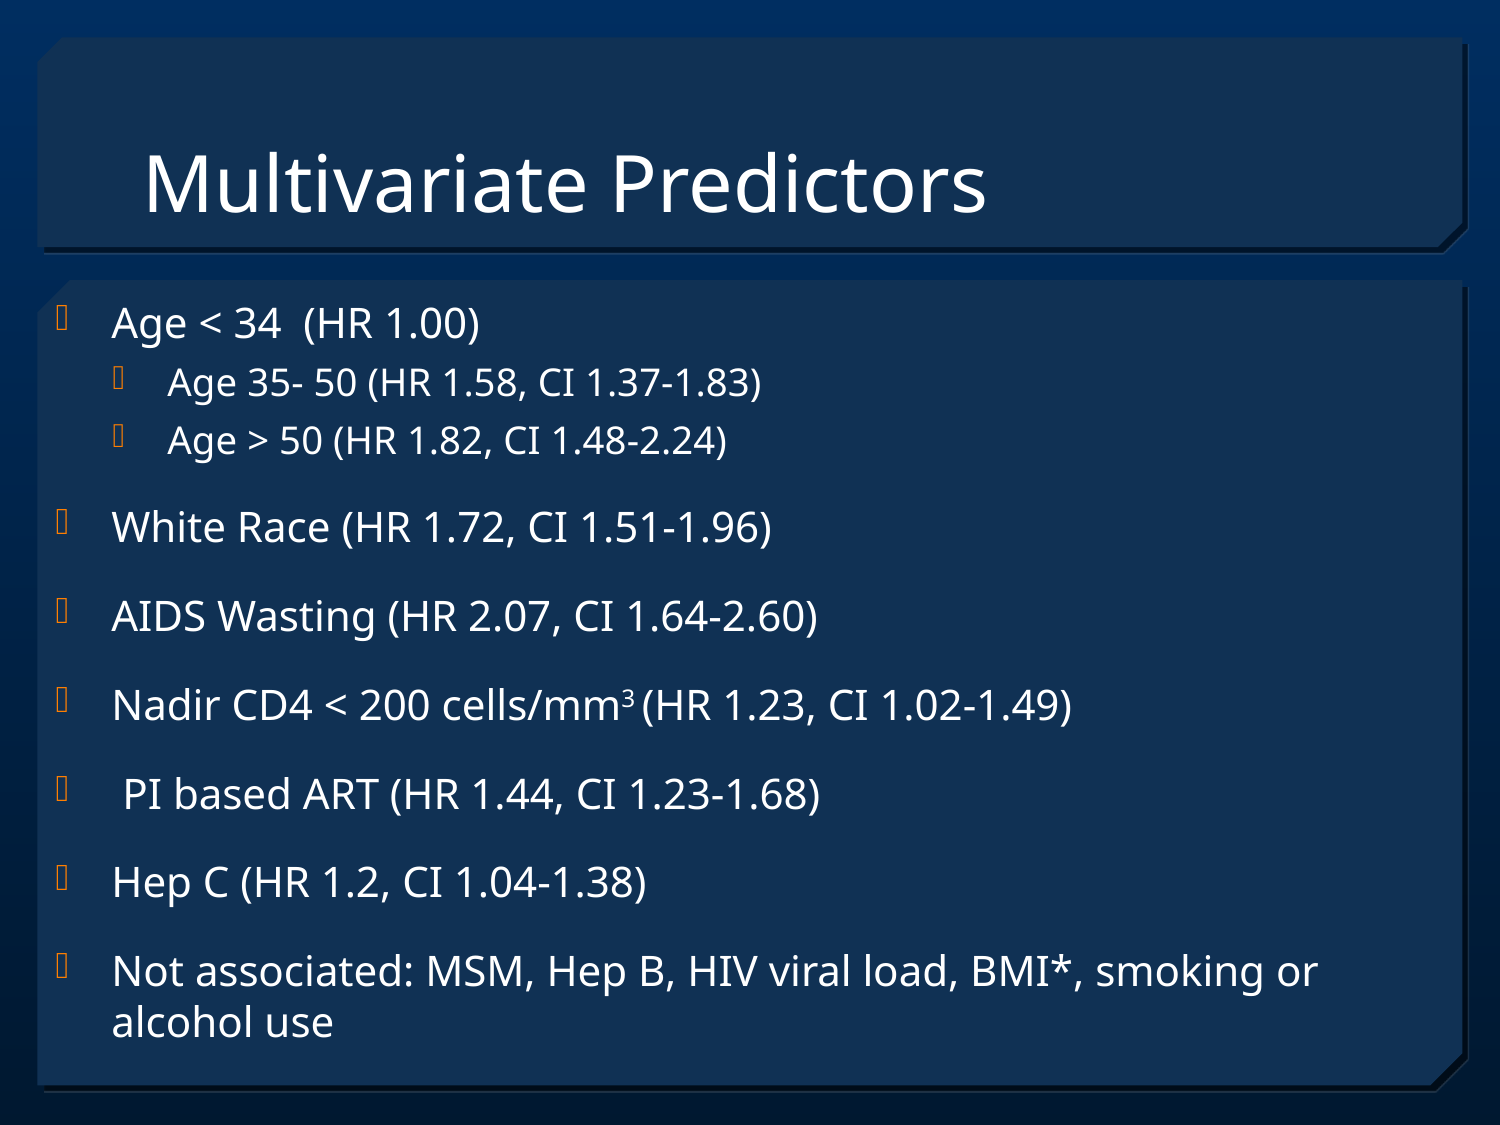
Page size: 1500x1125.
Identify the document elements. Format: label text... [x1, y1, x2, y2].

title Multivariate Predictors [127, 48, 1373, 237]
list Age < 34 (HR 1.00) Age 35- 50 (HR 1.58, CI 1.37-1.83) Age > 50 (HR 1.82, CI 1.48-2.24) White Race (HR 1.72, CI 1.51-1.96) AIDS Wasting (HR 2.07, CI 1.64-2.60) Nadir CD4 < 200 cells/mm3 (HR 1.23, CI 1.02-1.49) PI based ART (HR 1.44, CI 1.23-1.68) Hep C (HR 1.2, CI 1.04-1.38) Not associated: MSM, Hep B, HIV viral load, BMI*, smoking or alcohol use [40, 288, 1422, 1060]
